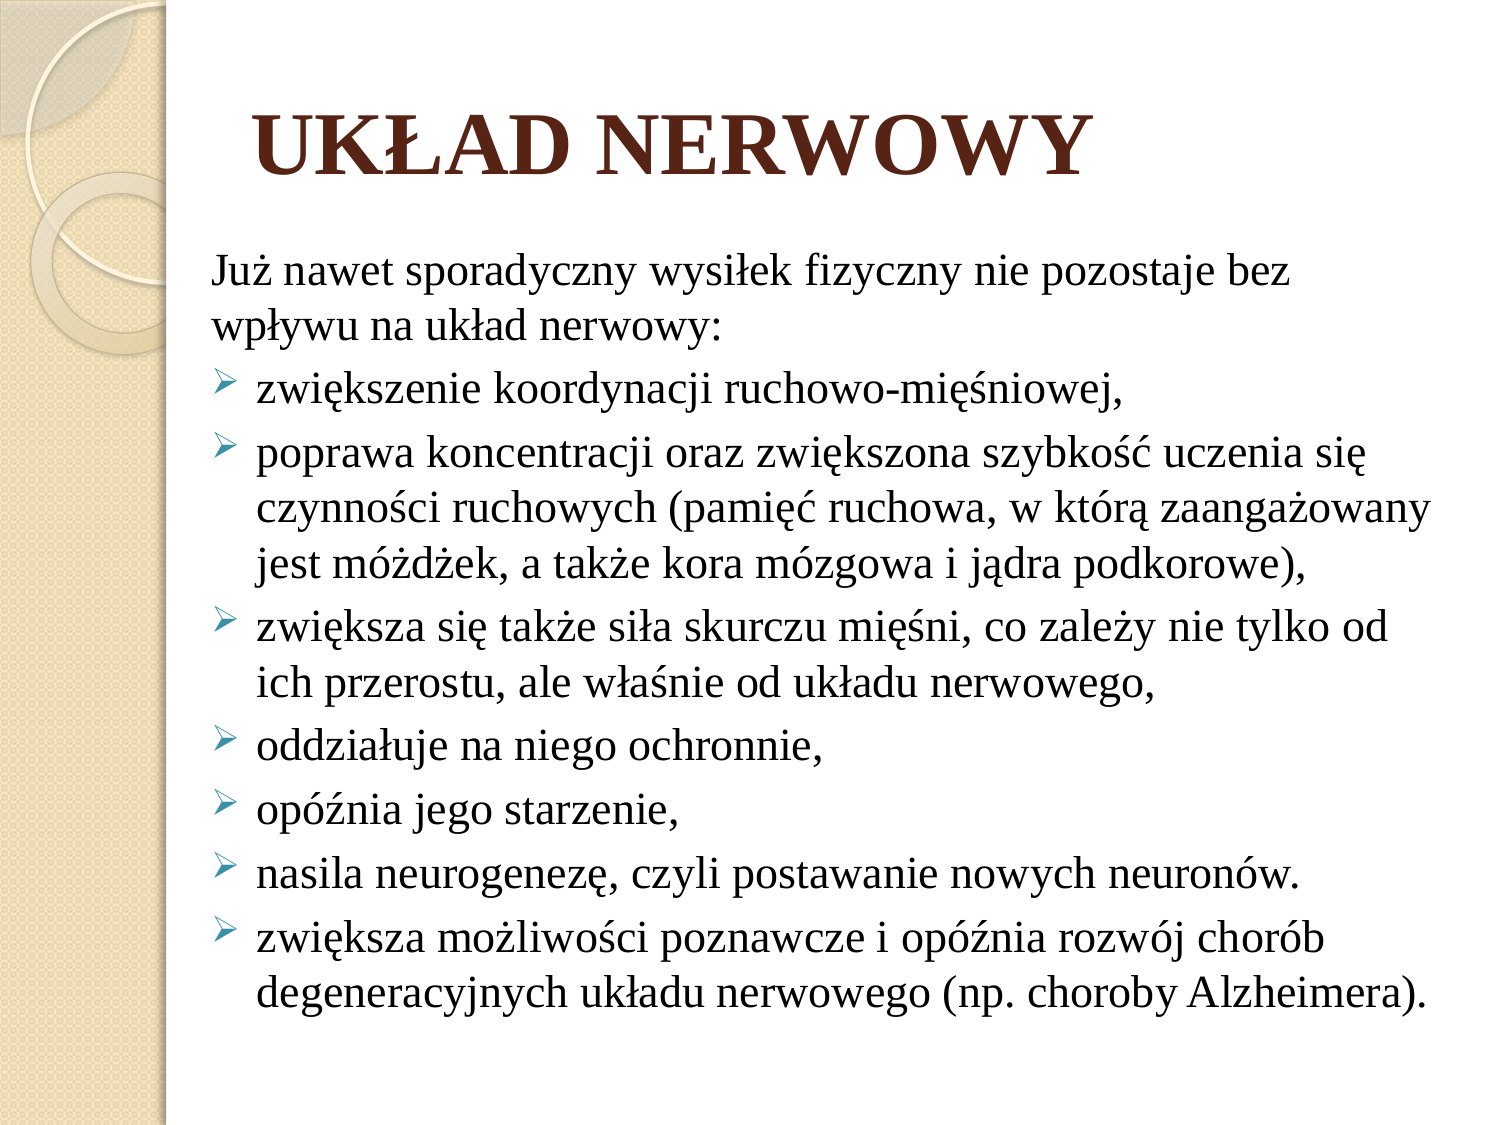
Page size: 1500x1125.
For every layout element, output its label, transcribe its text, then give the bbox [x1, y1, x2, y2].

list Już nawet sporadyczny wysiłek fizyczny nie pozostaje bez wpływu na układ nerwowy: zwiększenie koordynacji ruchowo-mięśniowej, poprawa koncentracji oraz zwiększona szybkość uczenia się czynności ruchowych (pamięć ruchowa, w którą zaangażowany jest móżdżek, a także kora mózgowa i jądra podkorowe), zwiększa się także siła skurczu mięśni, co zależy nie tylko od ich przerostu, ale właśnie od układu nerwowego, oddziałuje na niego ochronnie, opóźnia jego starzenie, nasila neurogenezę, czyli postawanie nowych neuronów. zwiększa możliwości poznawcze i opóźnia rozwój chorób degeneracyjnych układu nerwowego (np. choroby Alzheimera). [183, 231, 1466, 1025]
title UKŁAD NERWOWY [235, 45, 1466, 231]
